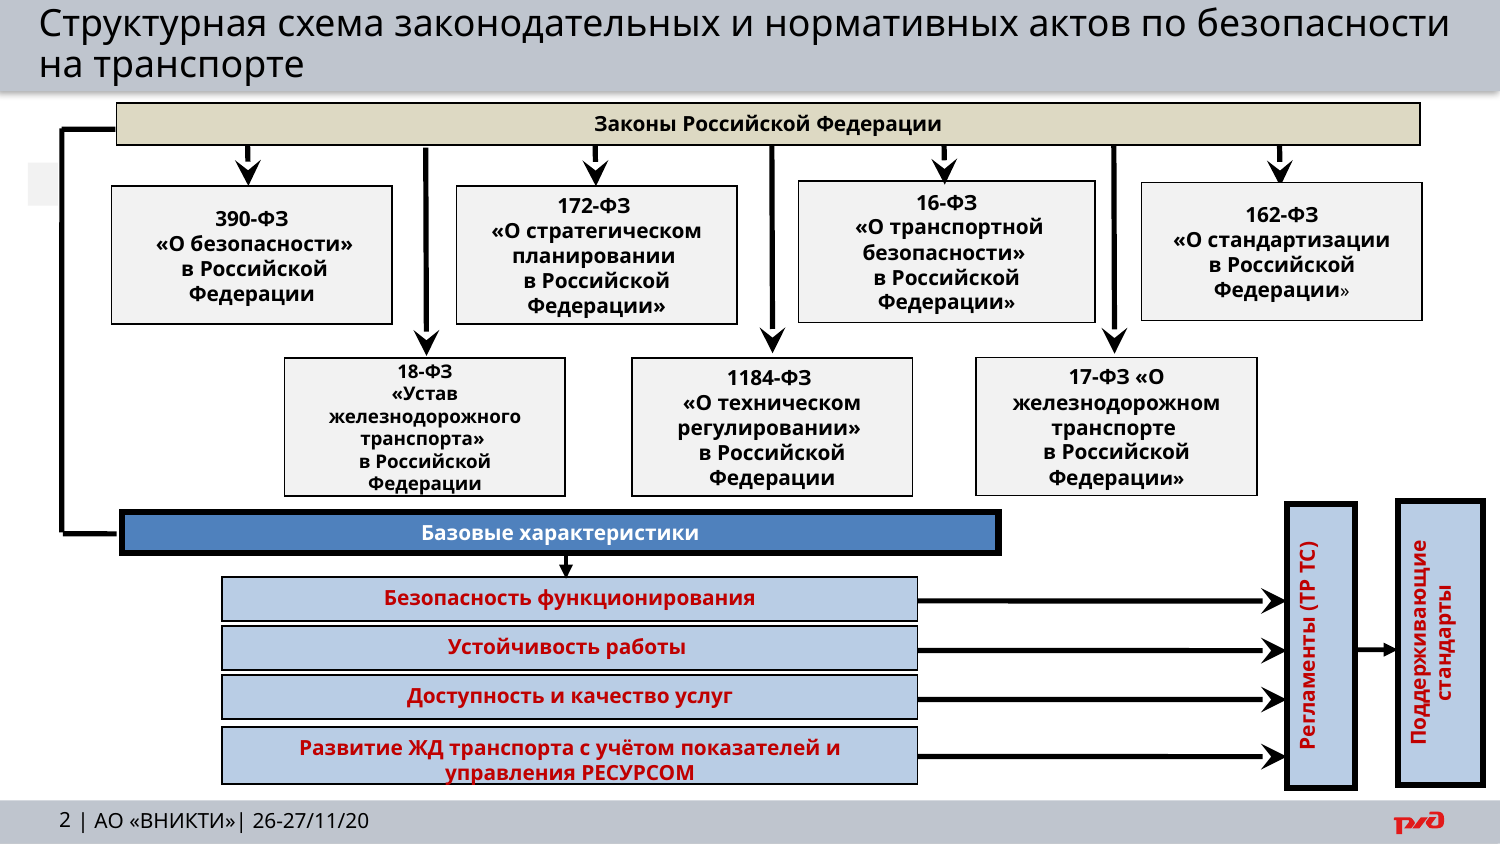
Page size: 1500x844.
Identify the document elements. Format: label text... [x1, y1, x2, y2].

title Структурная схема законодательных и нормативных актов по безопасности на транспорте [24, 4, 1500, 146]
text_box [27, 102, 1484, 789]
